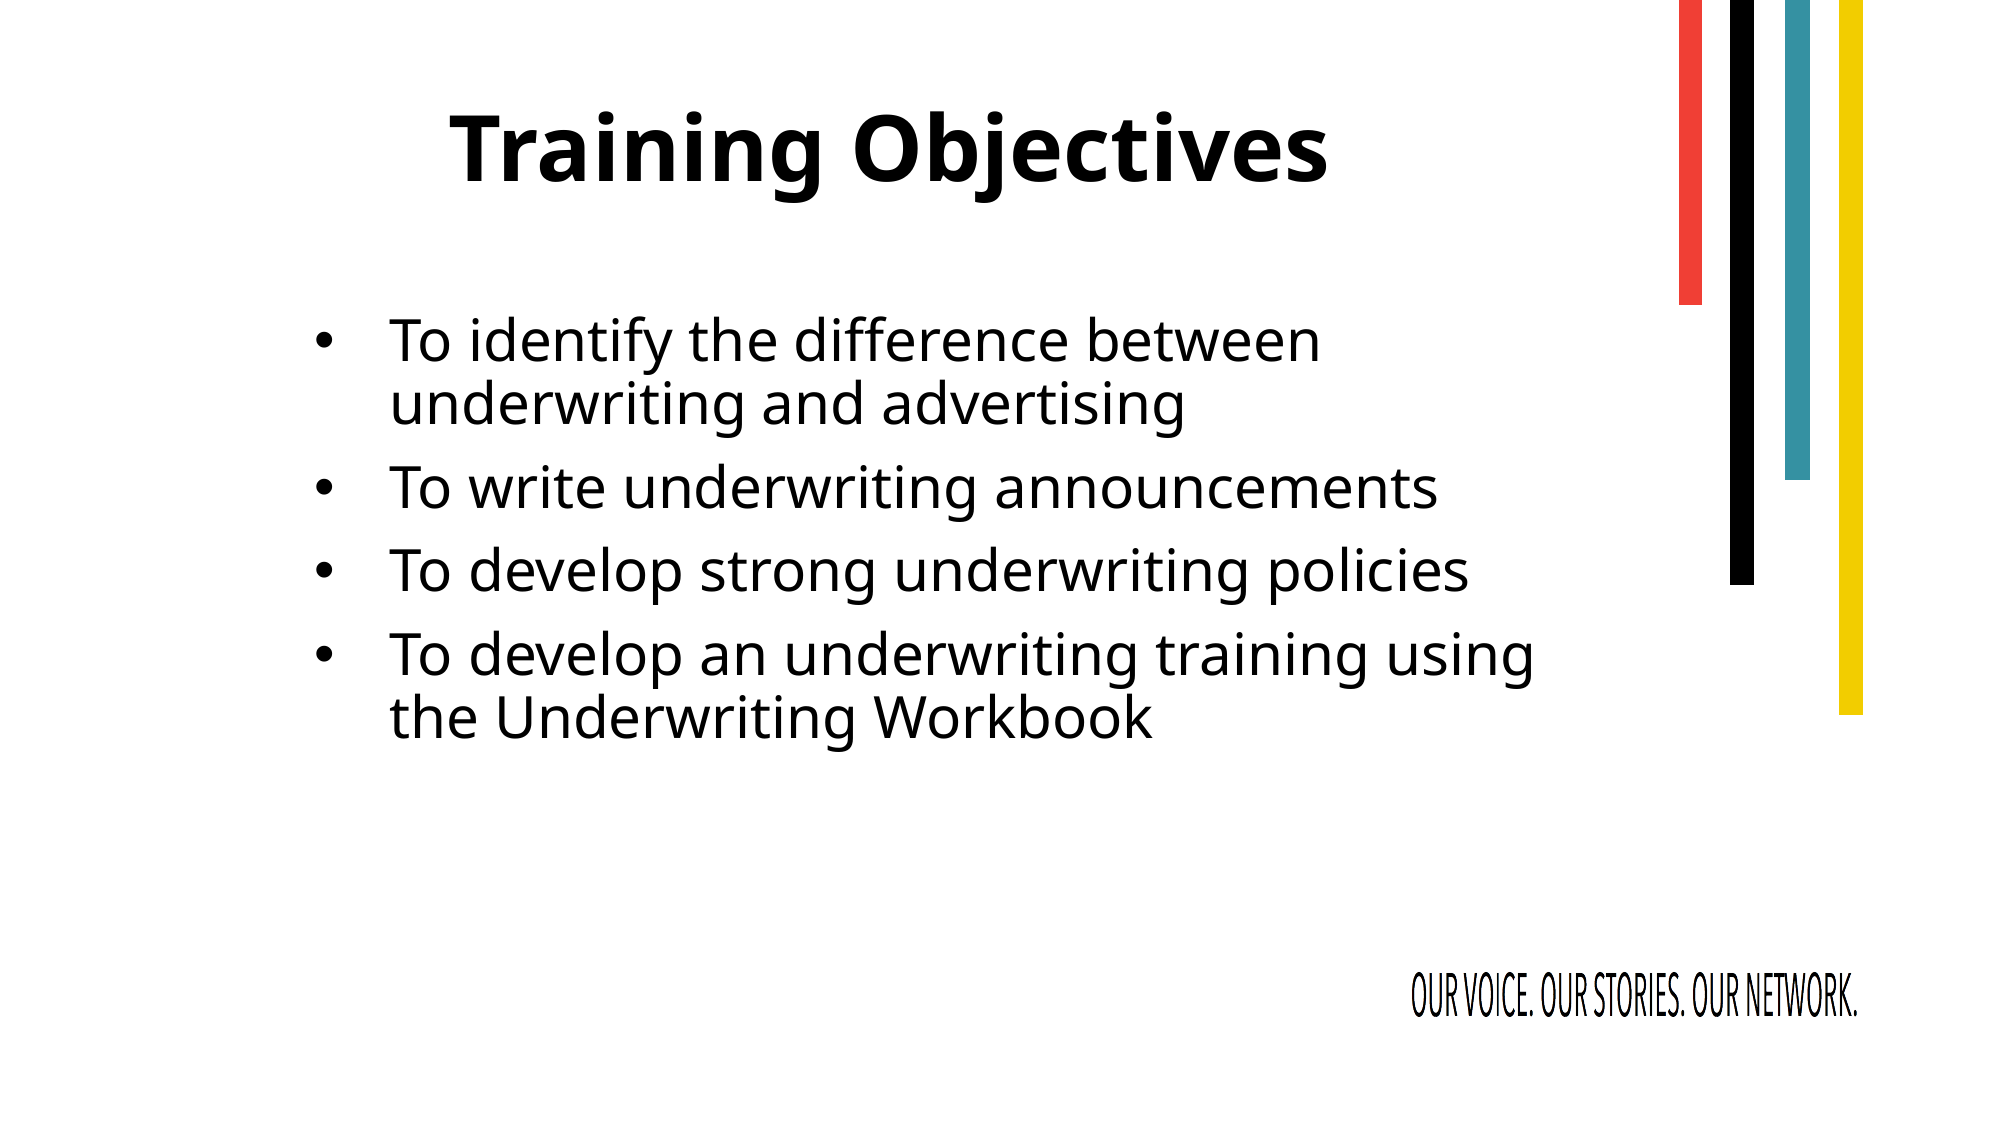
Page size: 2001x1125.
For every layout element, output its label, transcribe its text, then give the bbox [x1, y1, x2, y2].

picture [1406, 945, 1863, 1047]
title Training Objectives [130, 57, 1650, 246]
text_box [1679, 0, 1863, 715]
list To identify the difference between underwriting and advertising To write underwriting announcements To develop strong underwriting policies To develop an underwriting training using the Underwriting Workbook [299, 304, 1637, 822]
